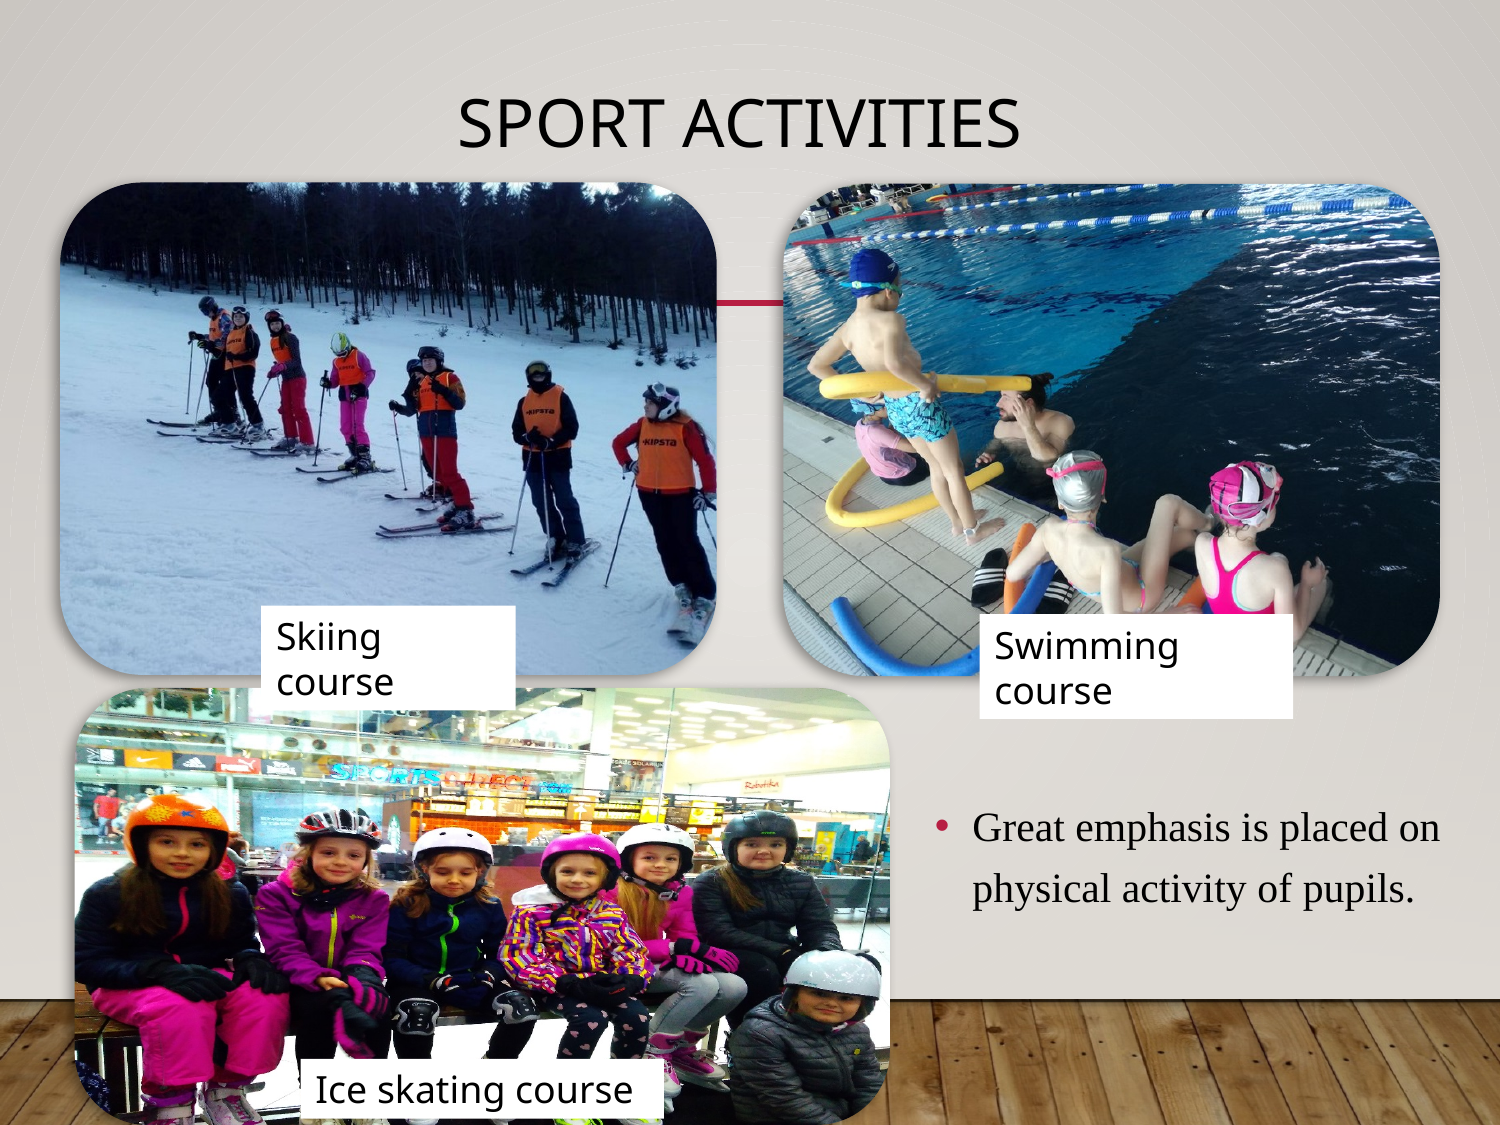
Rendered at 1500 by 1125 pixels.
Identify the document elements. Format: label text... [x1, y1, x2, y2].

picture [59, 182, 717, 676]
title Sport activities [442, 82, 1500, 255]
text_box Skiing course [261, 676, 516, 687]
picture [0, 687, 1500, 1125]
text_box Swimming course [979, 677, 1294, 719]
list Great emphasis is placed on physical activity of pupils. [919, 782, 1500, 932]
picture [783, 183, 1441, 677]
